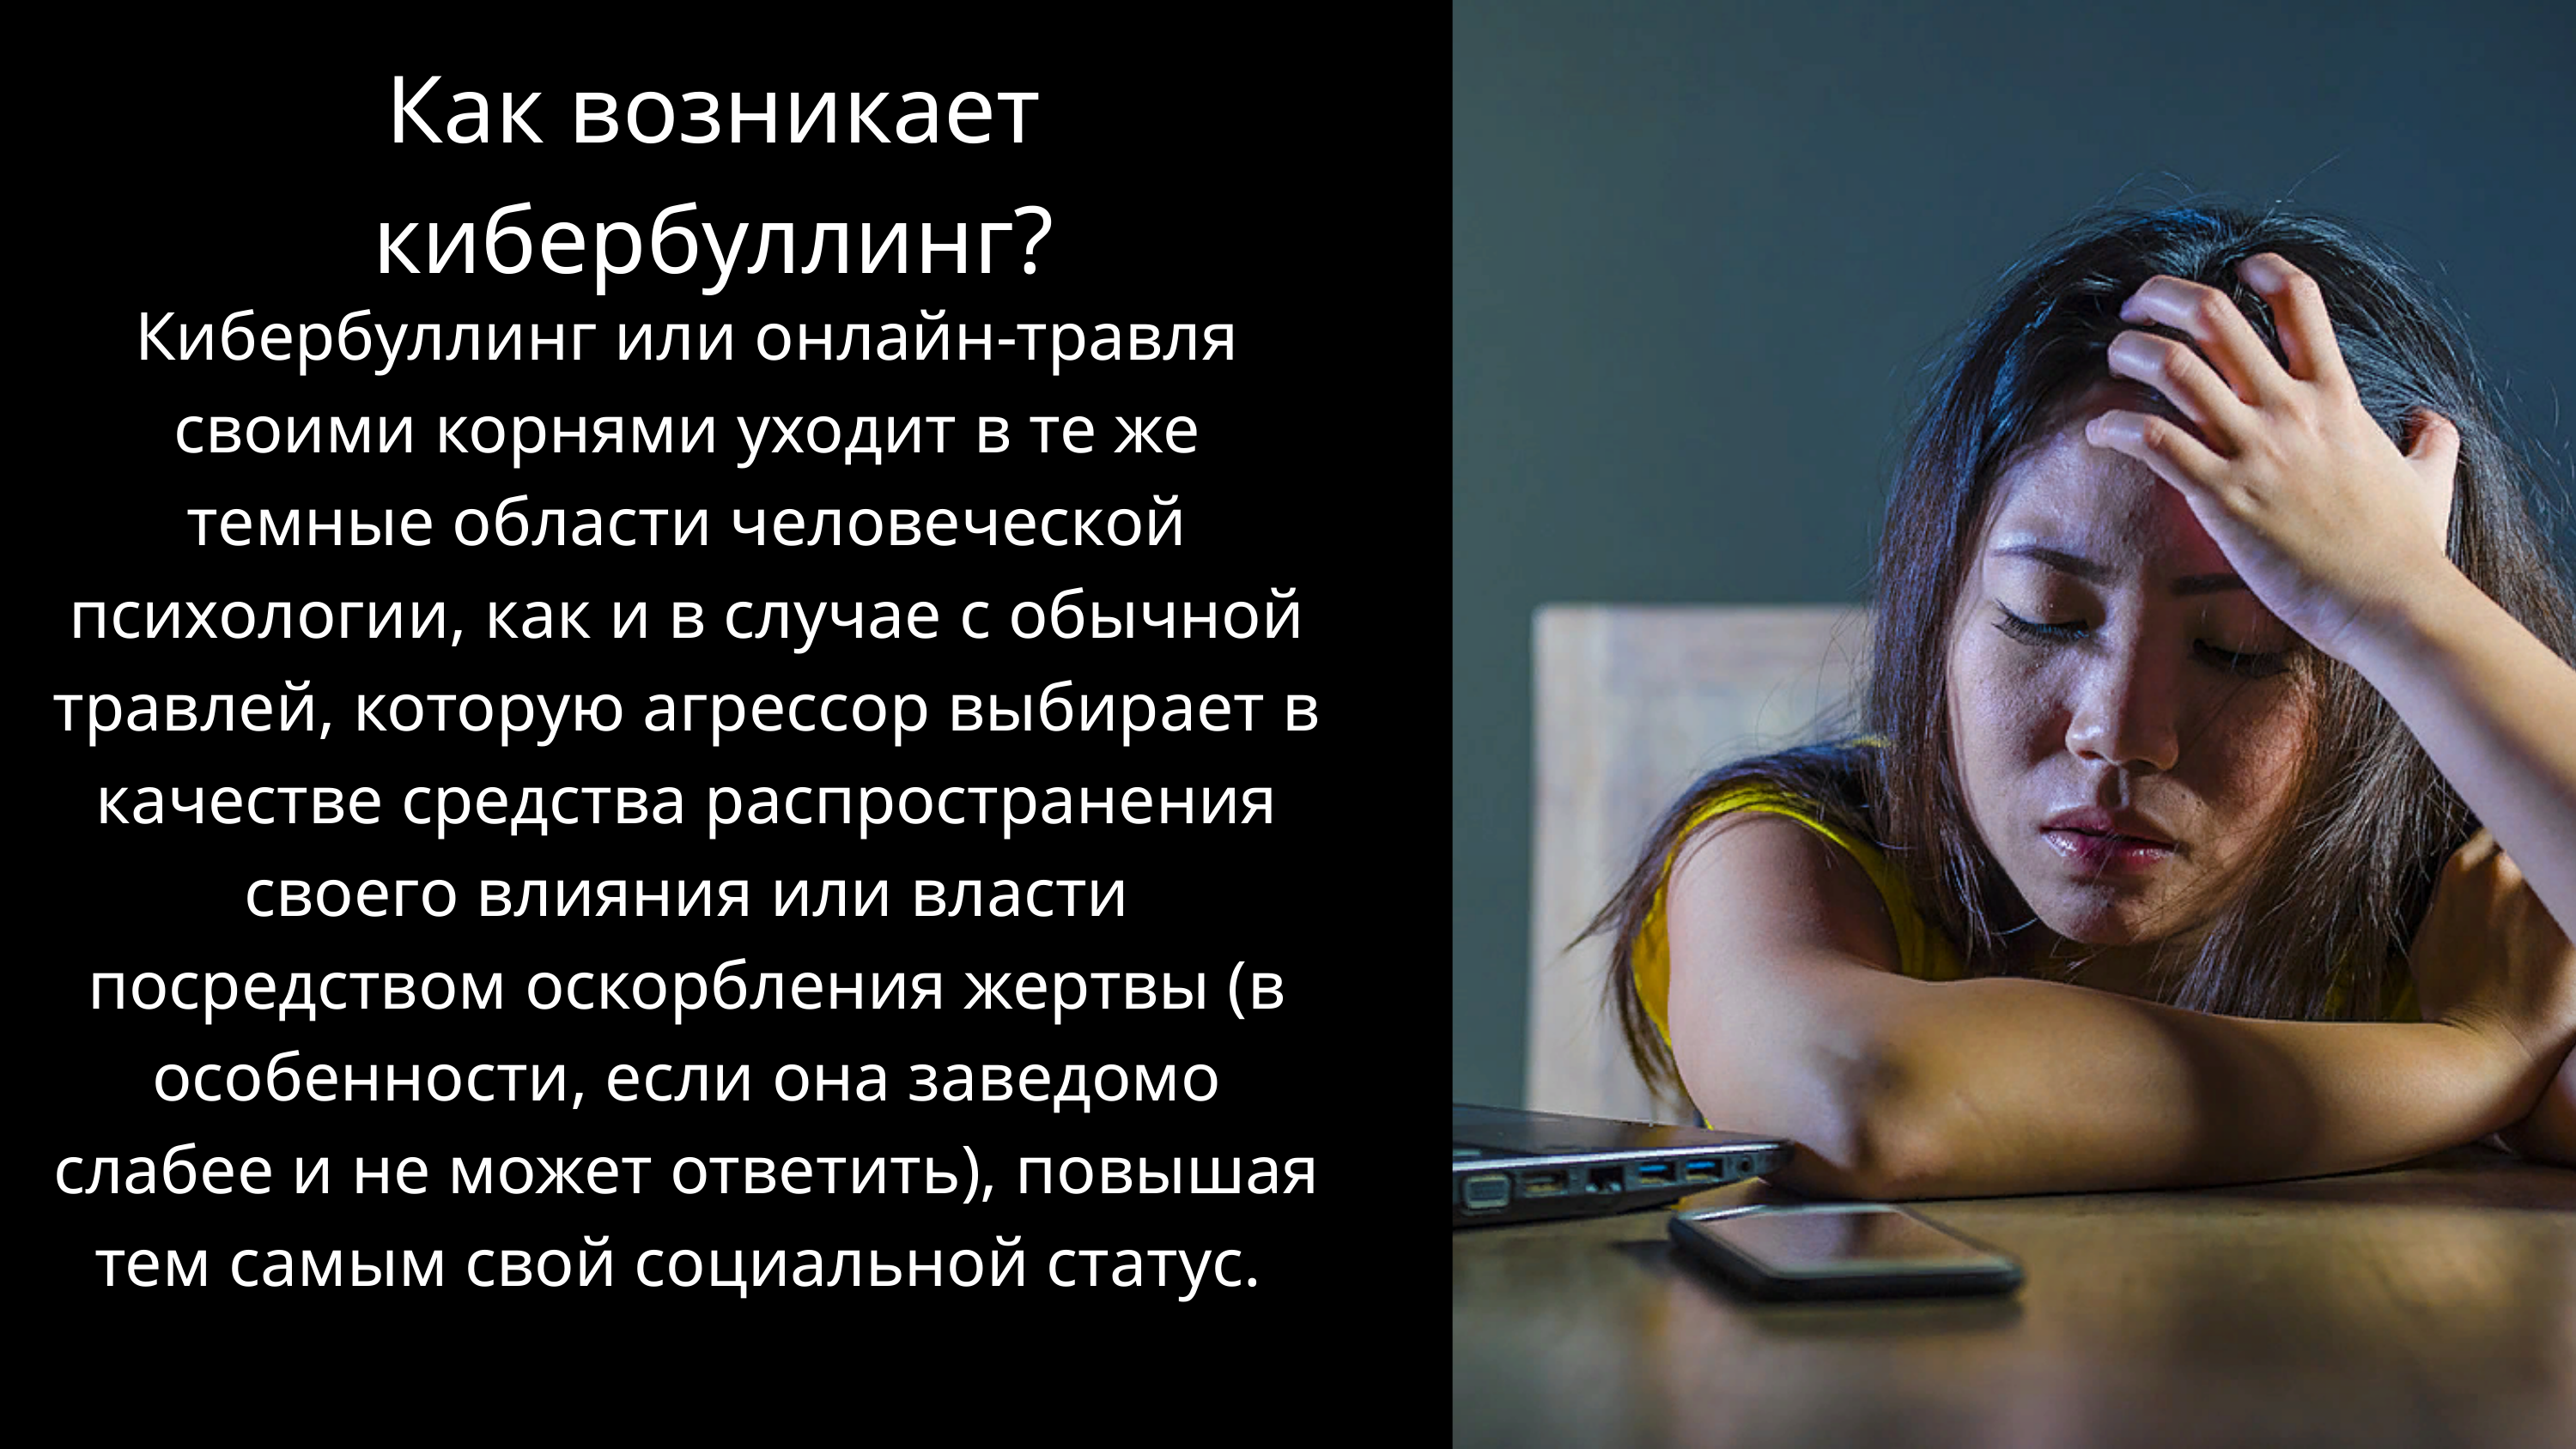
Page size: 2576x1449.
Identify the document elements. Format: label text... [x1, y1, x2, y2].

text_box Кибербуллинг или онлайн-травля своими корнями уходит в те же темные области человеческой психологии, как и в случае с обычной травлей, которую агрессор выбирает в качестве средства распространения своего влияния или власти посредством оскорбления жертвы (в особенности, если она заведомо слабее и не может ответить), повышая тем самым свой социальной статус. [40, 281, 1334, 1300]
text_box Как возникает кибербуллинг? [40, 31, 1387, 422]
picture [1452, 0, 2576, 1449]
